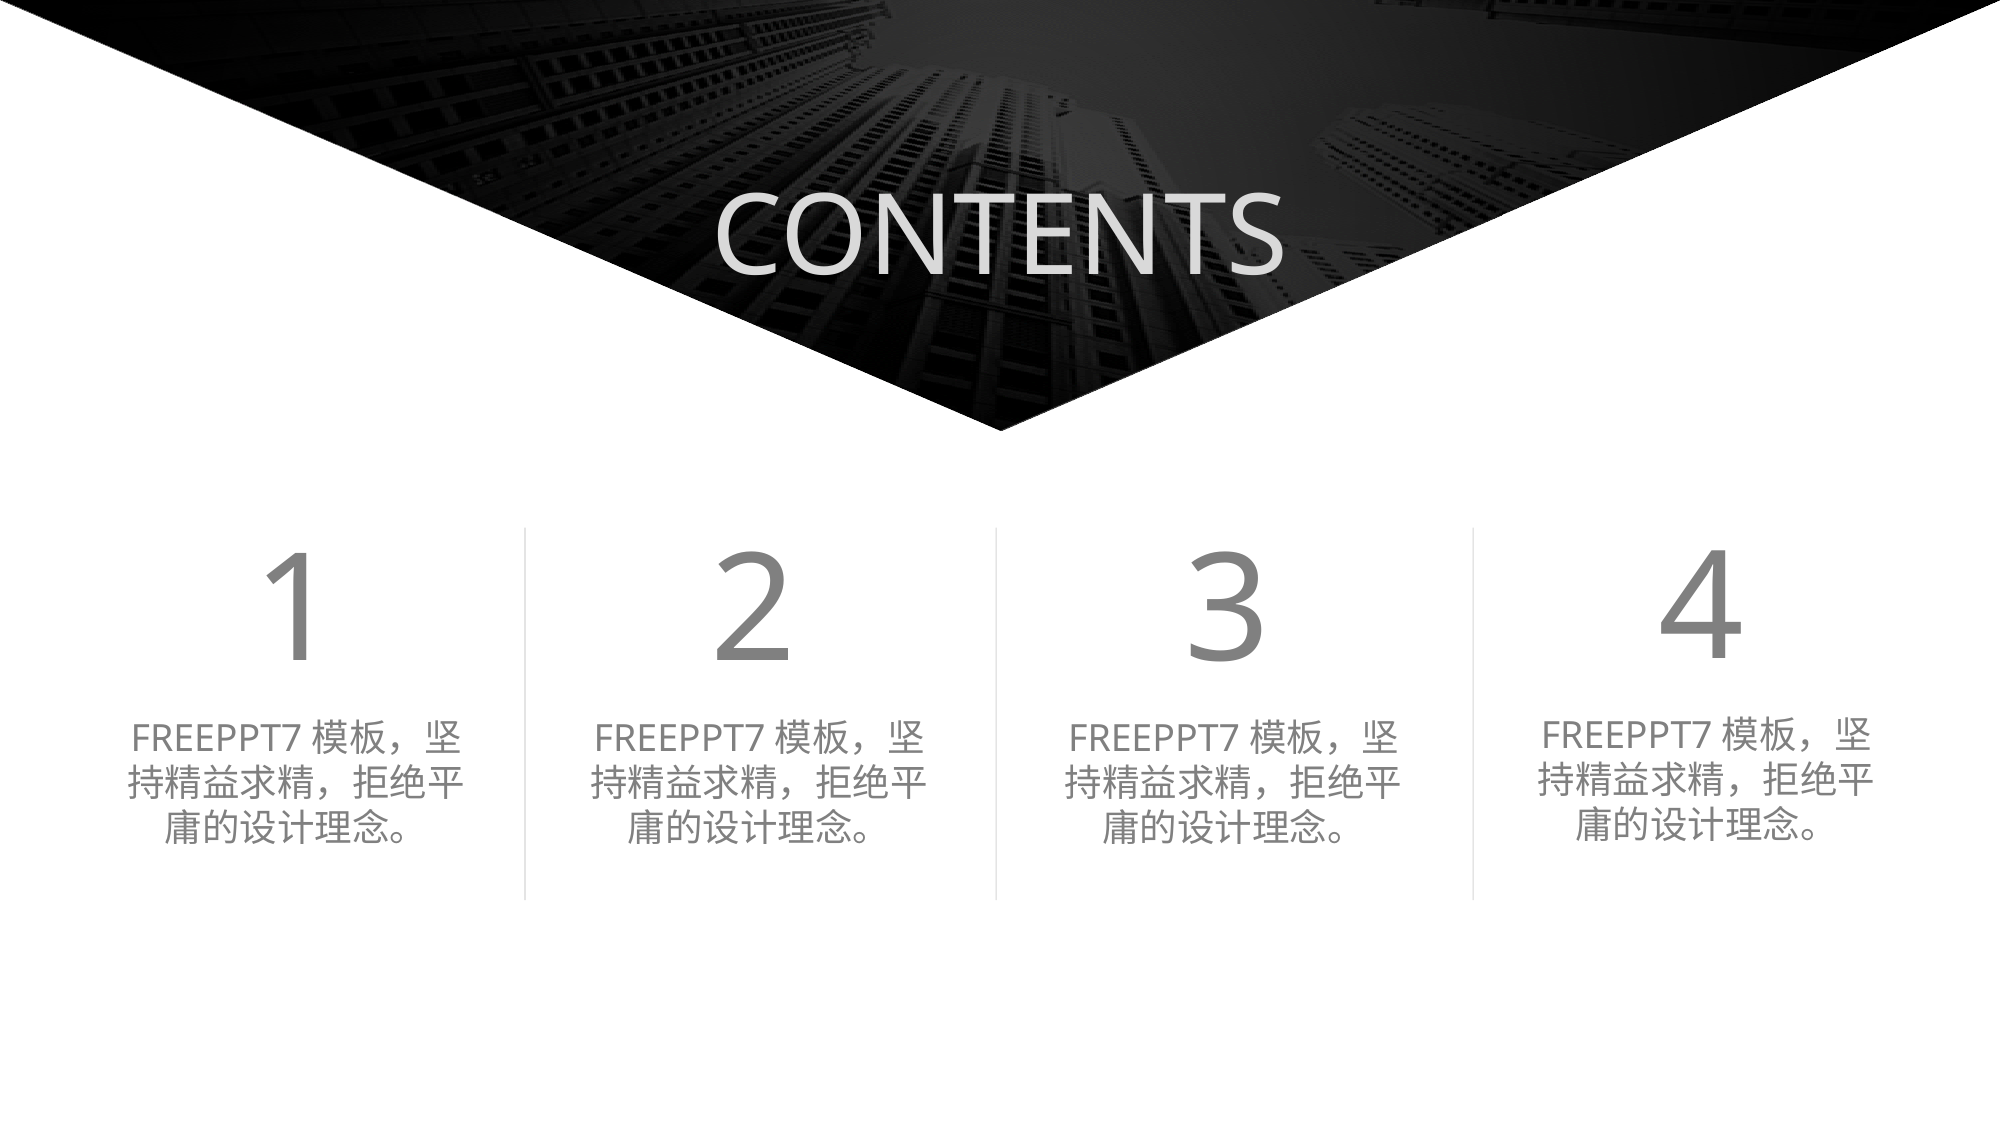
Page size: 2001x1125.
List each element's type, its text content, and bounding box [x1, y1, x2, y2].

text_box FREEPPT7模板，坚持精益求精，拒绝平庸的设计理念。 [1516, 703, 1896, 854]
text_box FREEPPT7模板，坚持精益求精，拒绝平庸的设计理念。 [569, 706, 949, 857]
text_box CONTENTS [696, 154, 1304, 305]
text_box FREEPPT7模板，坚持精益求精，拒绝平庸的设计理念。 [1044, 706, 1423, 857]
text_box 4 [1643, 500, 1760, 696]
text_box 3 [1170, 503, 1286, 699]
text_box 1 [238, 503, 354, 699]
text_box 2 [695, 503, 811, 699]
text_box [705, 305, 1295, 432]
text_box [0, 0, 2000, 301]
text_box FREEPPT7模板，坚持精益求精，拒绝平庸的设计理念。 [106, 706, 486, 857]
